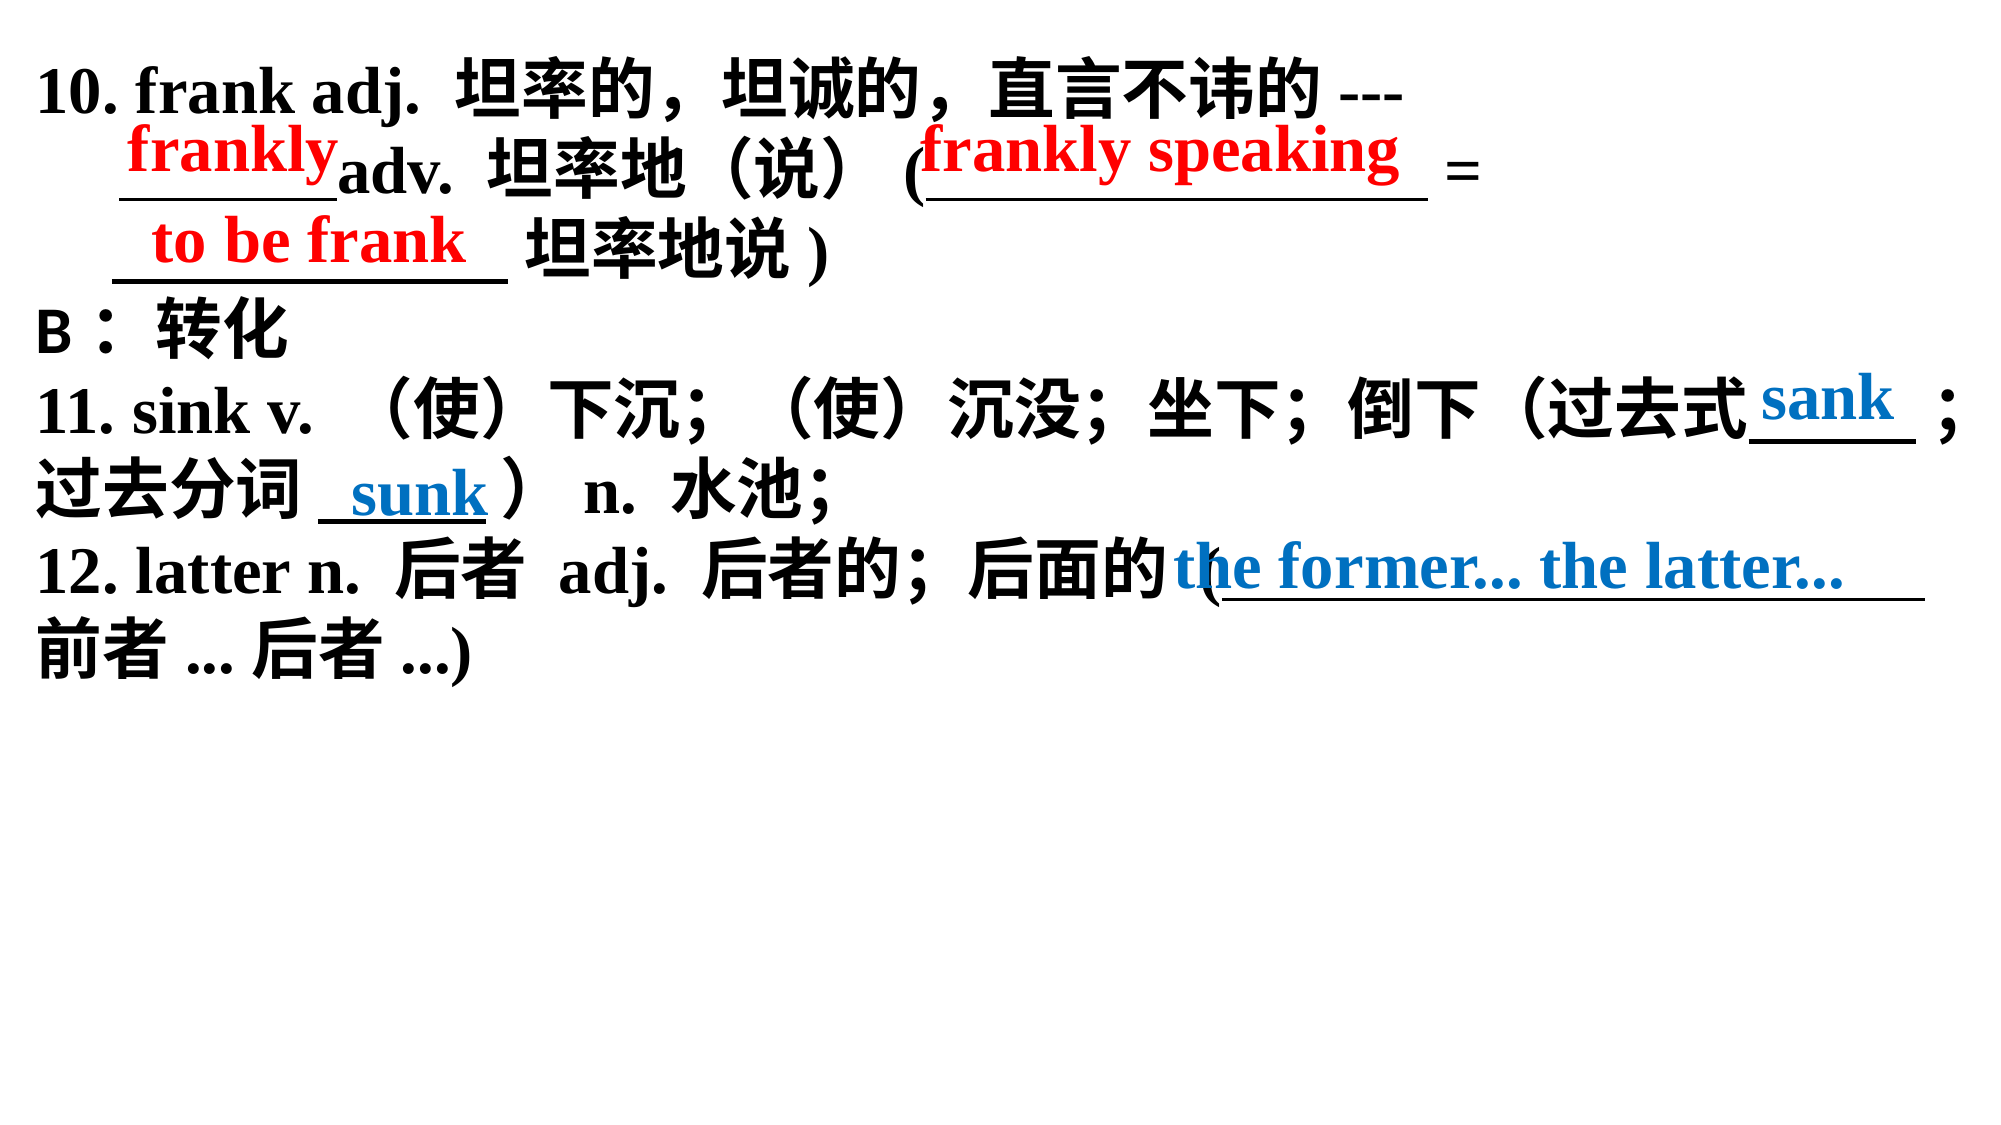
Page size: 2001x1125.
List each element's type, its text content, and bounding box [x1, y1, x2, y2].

text_box the former... the latter... [1158, 514, 1878, 610]
text_box frankly speaking [905, 97, 1416, 193]
text_box sank [1746, 345, 1910, 441]
text_box frankly [113, 97, 355, 193]
text_box 10. frank adj. 坦率的，坦诚的，直言不讳的--- adv. 坦率地（说）( = 坦率地说) B：转化 11. sink v. （使）下沉；（使）沉没；坐下；倒下（过去式 ； 过去分词 ）n. 水池； 12. latter n. 后者 adj. 后者的；后面的 ( 前者...后者...) [20, 39, 2000, 740]
text_box sunk [336, 441, 504, 536]
text_box to be frank [137, 188, 483, 283]
